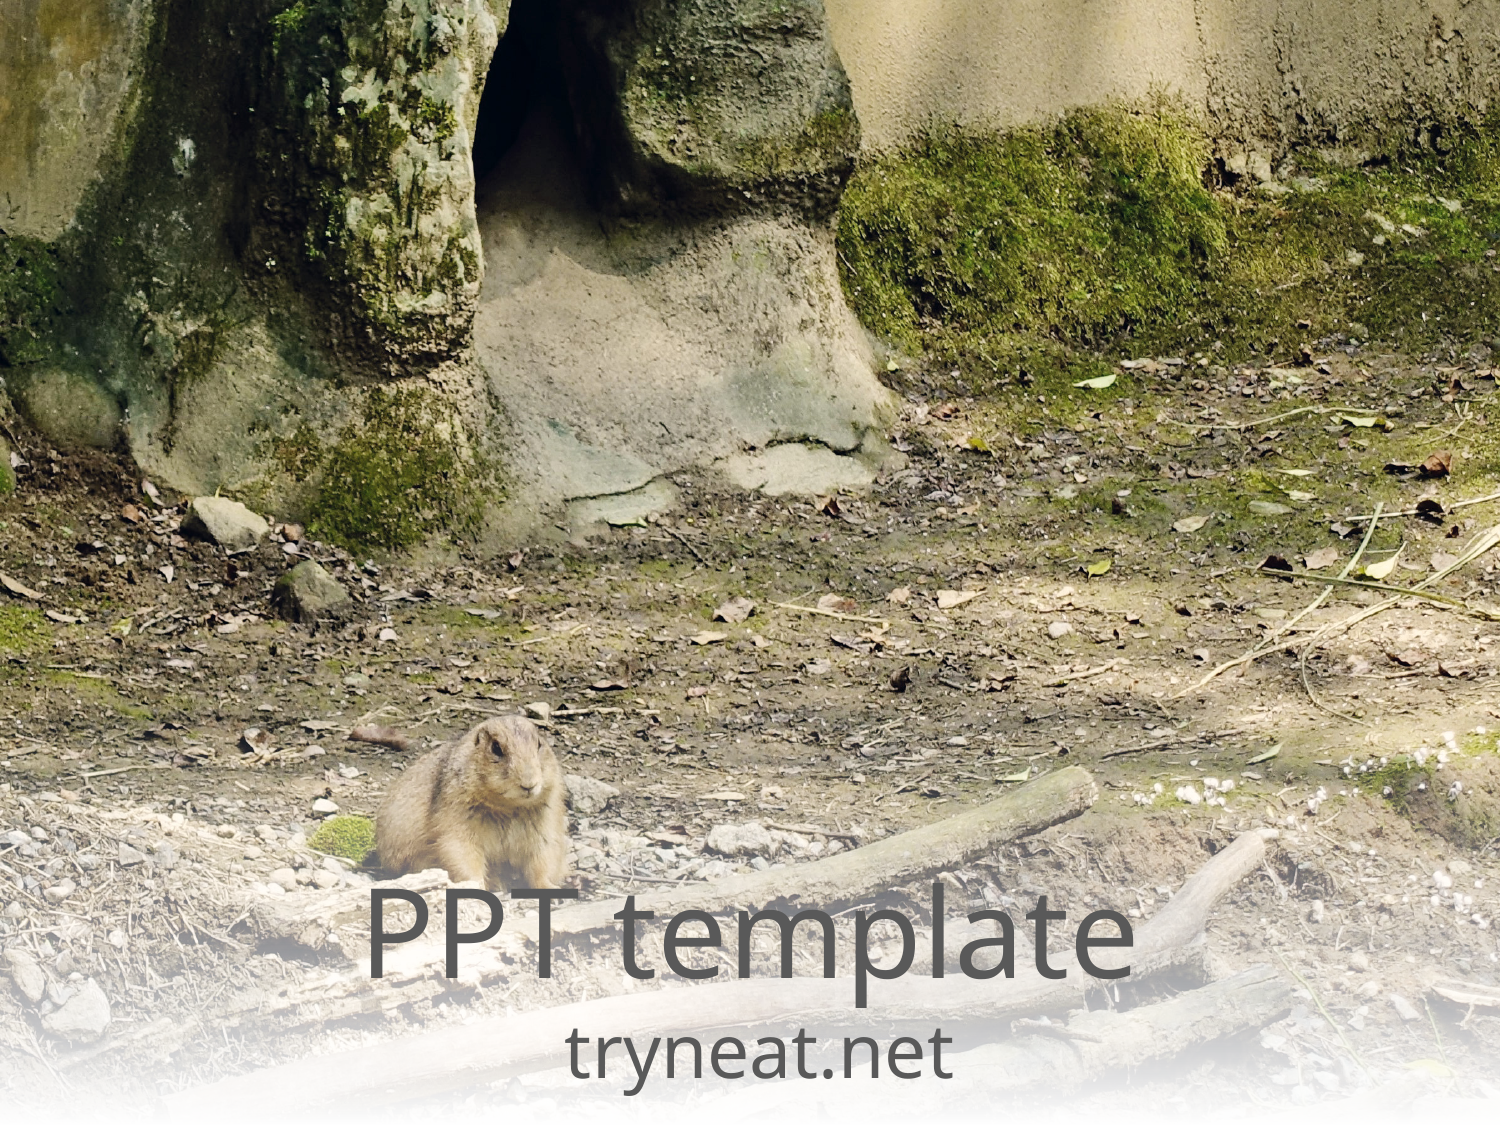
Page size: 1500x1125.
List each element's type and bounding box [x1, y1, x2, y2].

text_box [0, 0, 1500, 1125]
